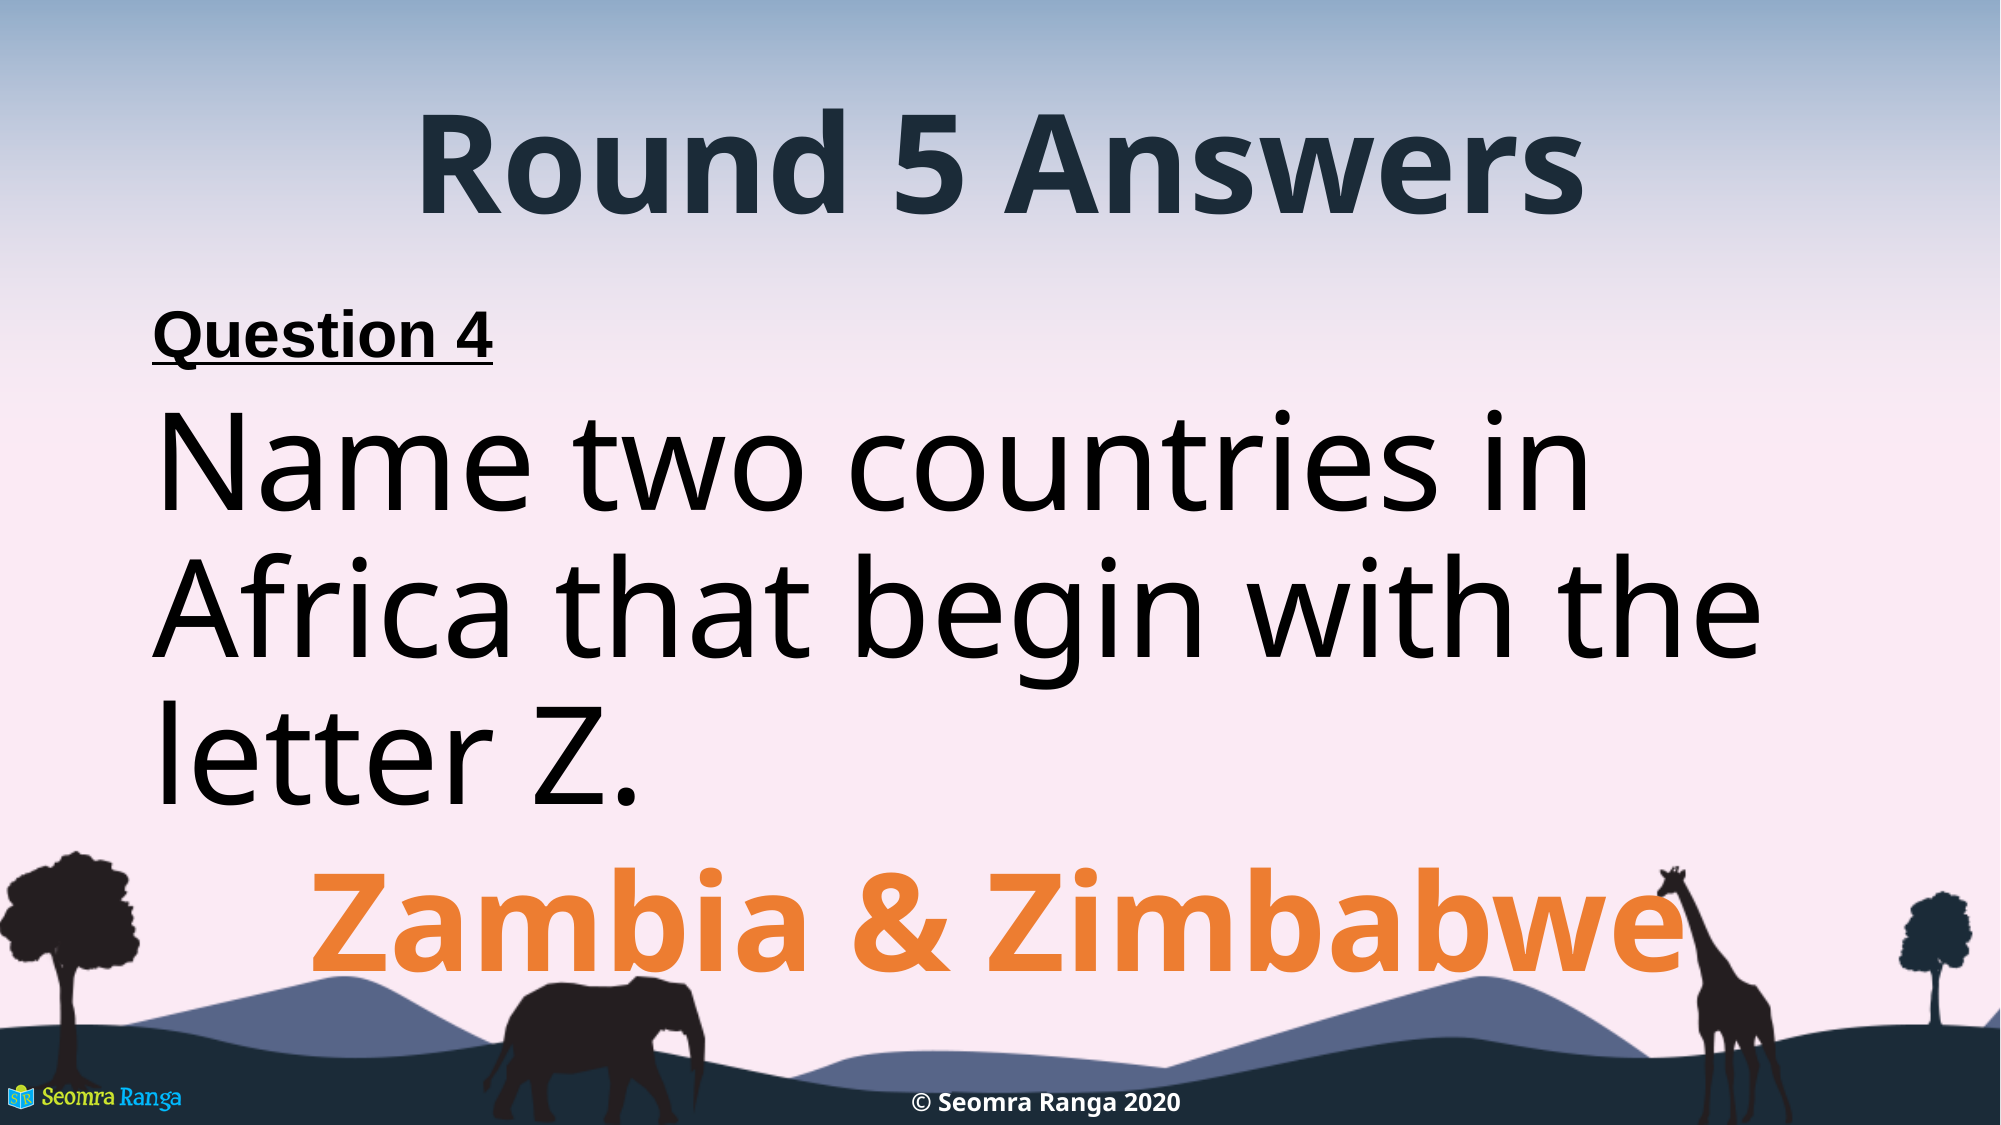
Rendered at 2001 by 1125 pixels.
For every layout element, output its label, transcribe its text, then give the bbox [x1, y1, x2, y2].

text_box © Seomra Ranga 2020 www.seomraranga.com [762, 1079, 1330, 1125]
title Round 5 Answers [137, 59, 1863, 278]
list Question 4 Name two countries in Africa that begin with the letter Z. Zambia & Zimbabwe [137, 293, 1863, 1014]
picture [0, 0, 2001, 1125]
